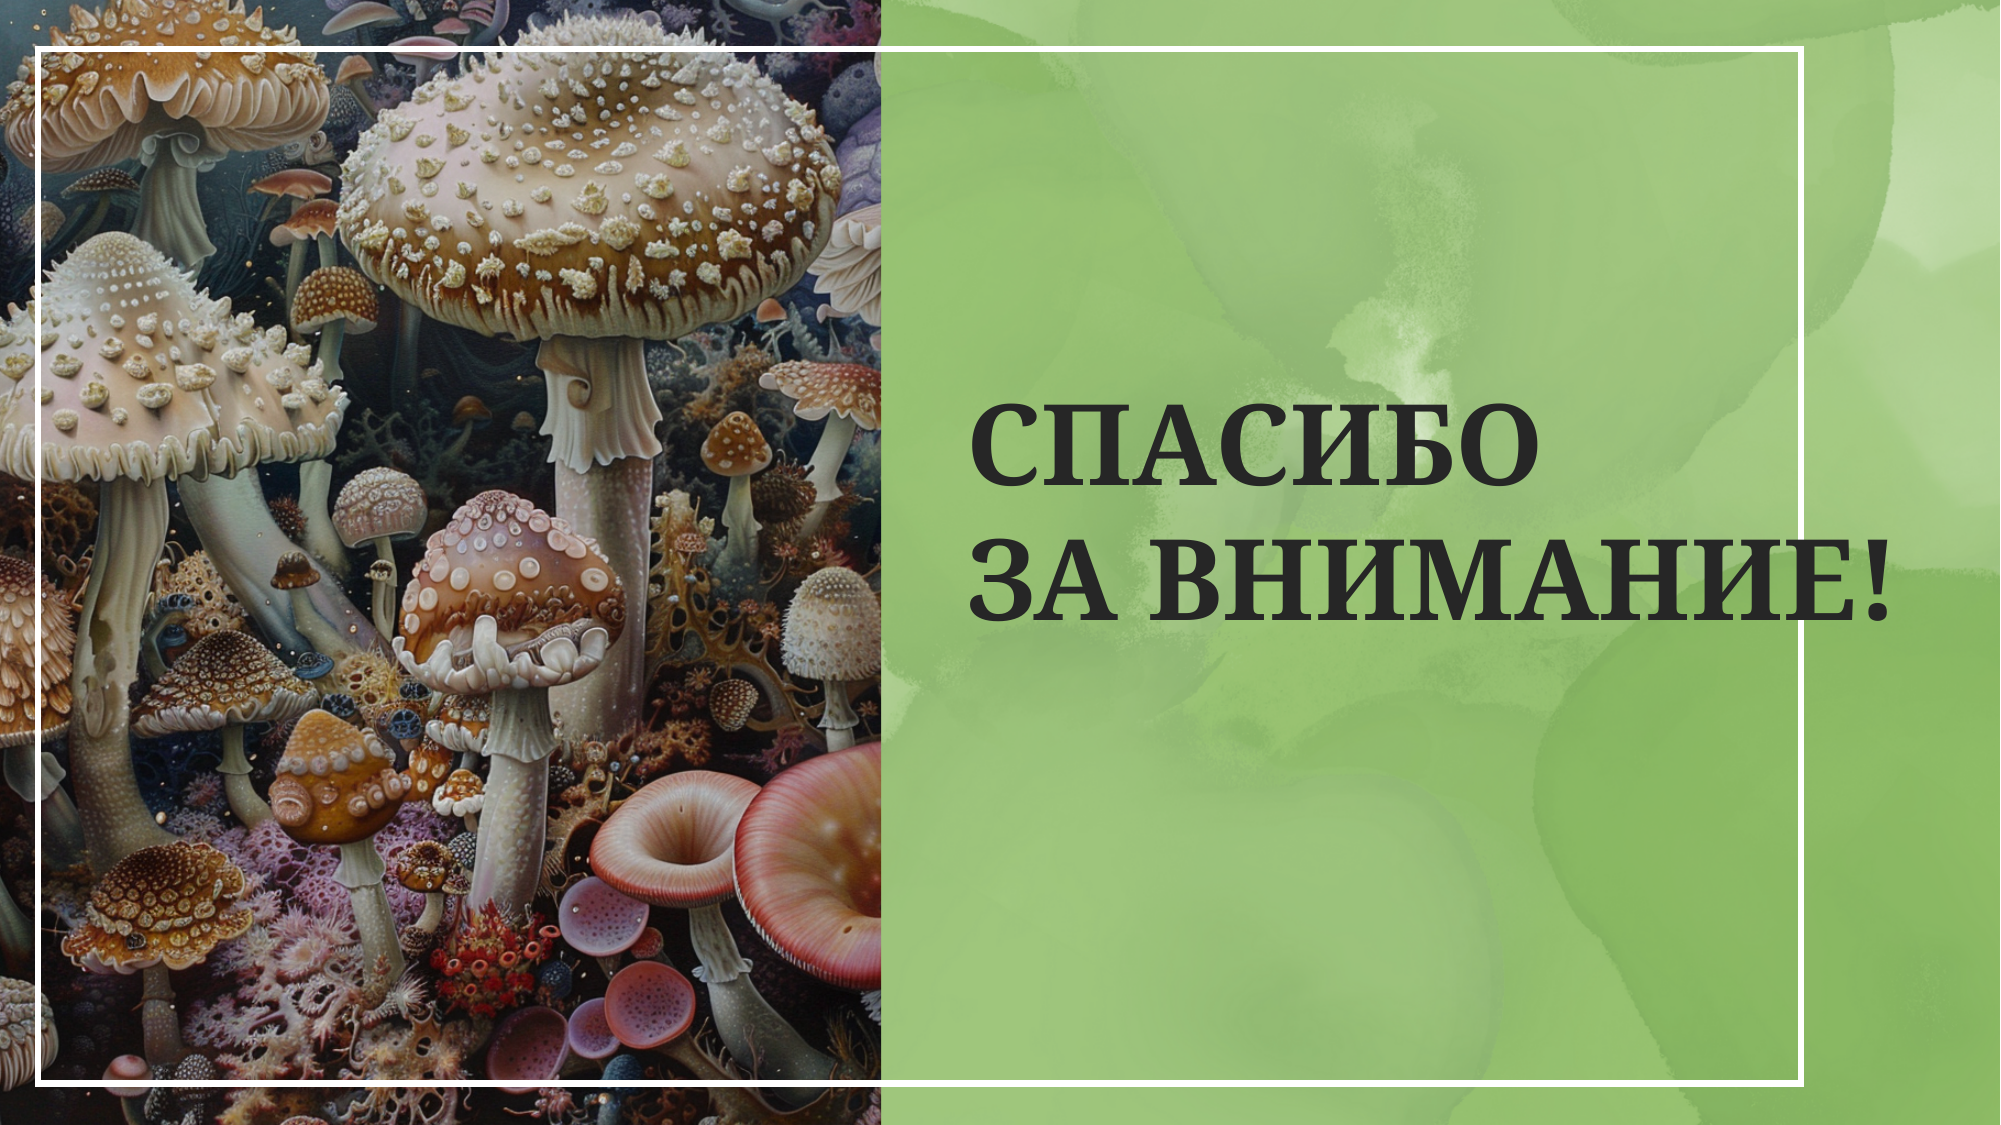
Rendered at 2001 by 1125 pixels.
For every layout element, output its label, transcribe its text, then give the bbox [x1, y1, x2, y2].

text_box [882, 48, 1802, 1084]
picture [0, 0, 882, 1125]
text_box СПАСИБО ЗА ВНИМАНИЕ! [951, 365, 1916, 651]
